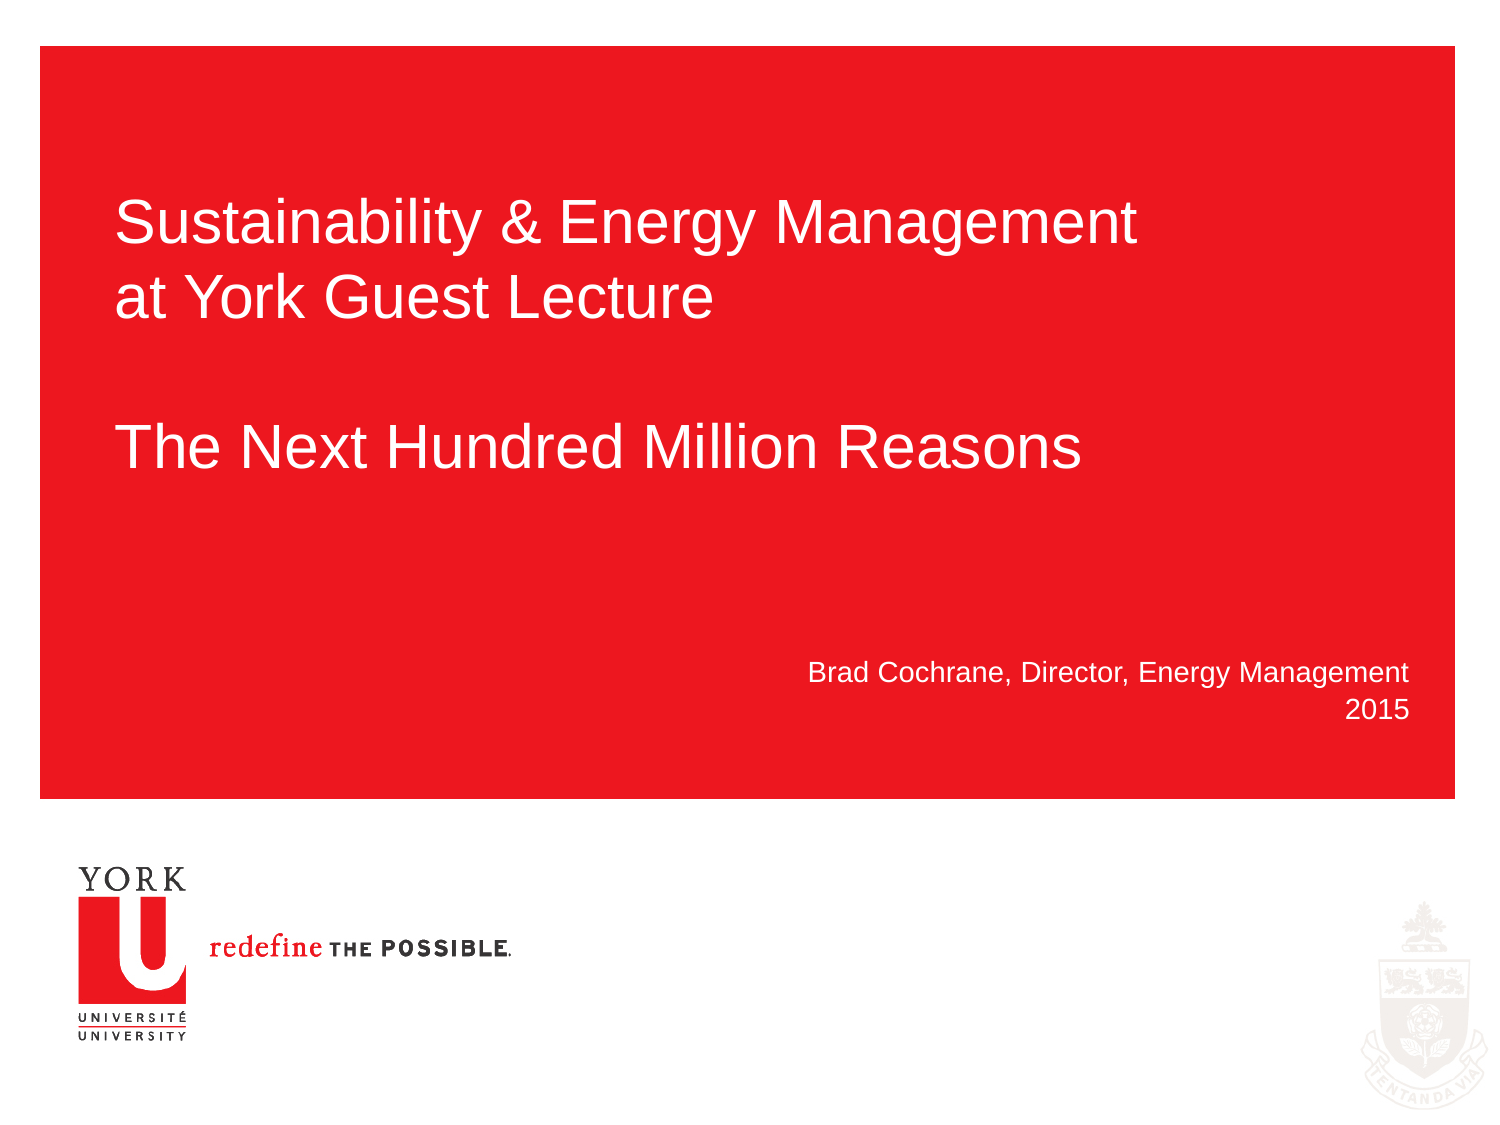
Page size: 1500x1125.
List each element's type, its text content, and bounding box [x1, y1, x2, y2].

subtitle Brad Cochrane, Director, Energy Management 2015 [374, 649, 1426, 776]
title Sustainability & Energy Management at York Guest Lecture The Next Hundred Million Reasons [99, 237, 1201, 426]
picture [0, 0, 1500, 1125]
